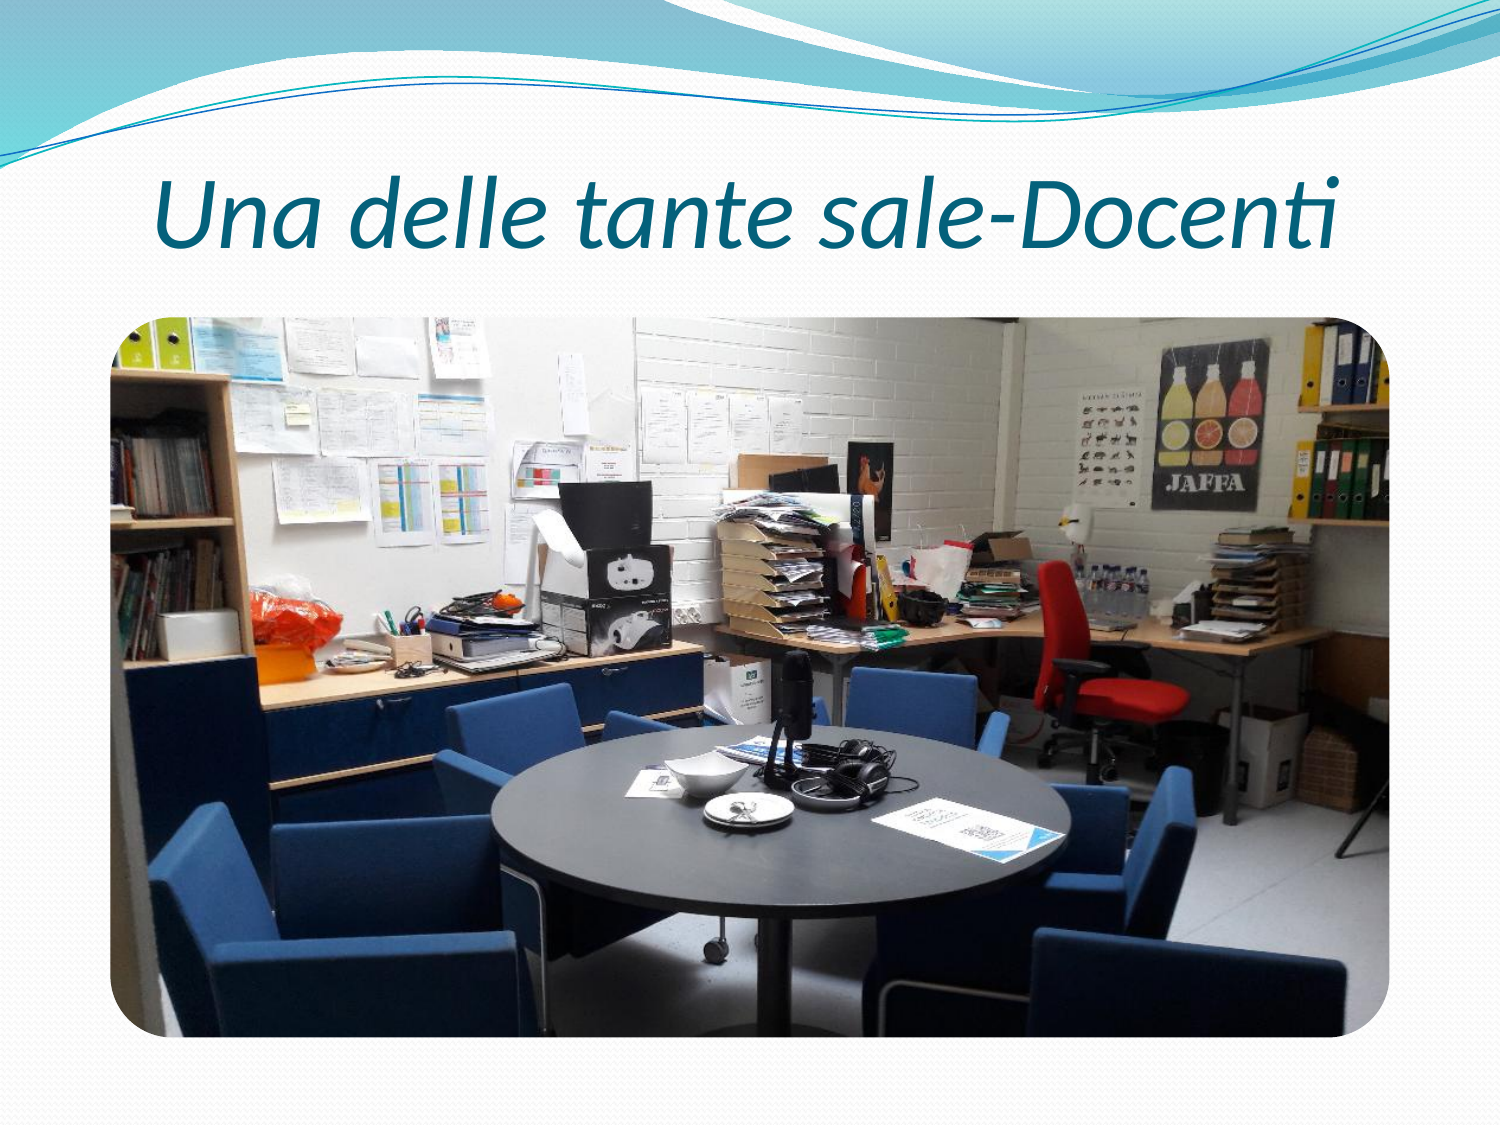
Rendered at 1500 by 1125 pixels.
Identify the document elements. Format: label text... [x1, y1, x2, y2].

title Una delle tante sale-Docenti [70, 82, 1421, 270]
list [110, 317, 1390, 1038]
